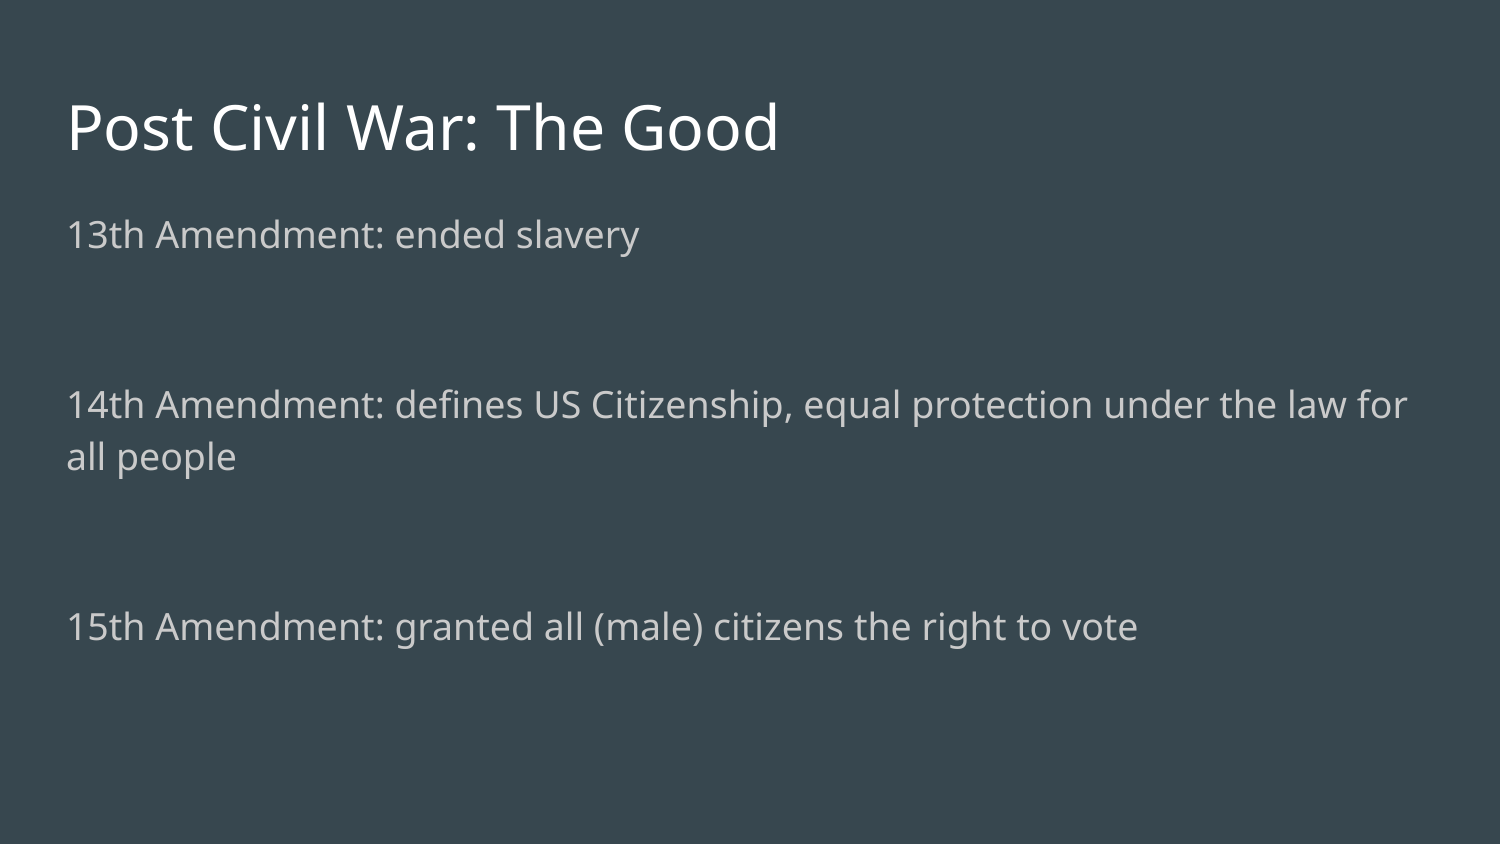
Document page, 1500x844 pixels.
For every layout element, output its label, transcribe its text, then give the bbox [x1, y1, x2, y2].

title Post Civil War: The Good [51, 72, 1449, 167]
list 13th Amendment: ended slavery 14th Amendment: defines US Citizenship, equal protection under the law for all people 15th Amendment: granted all (male) citizens the right to vote [51, 189, 1449, 750]
